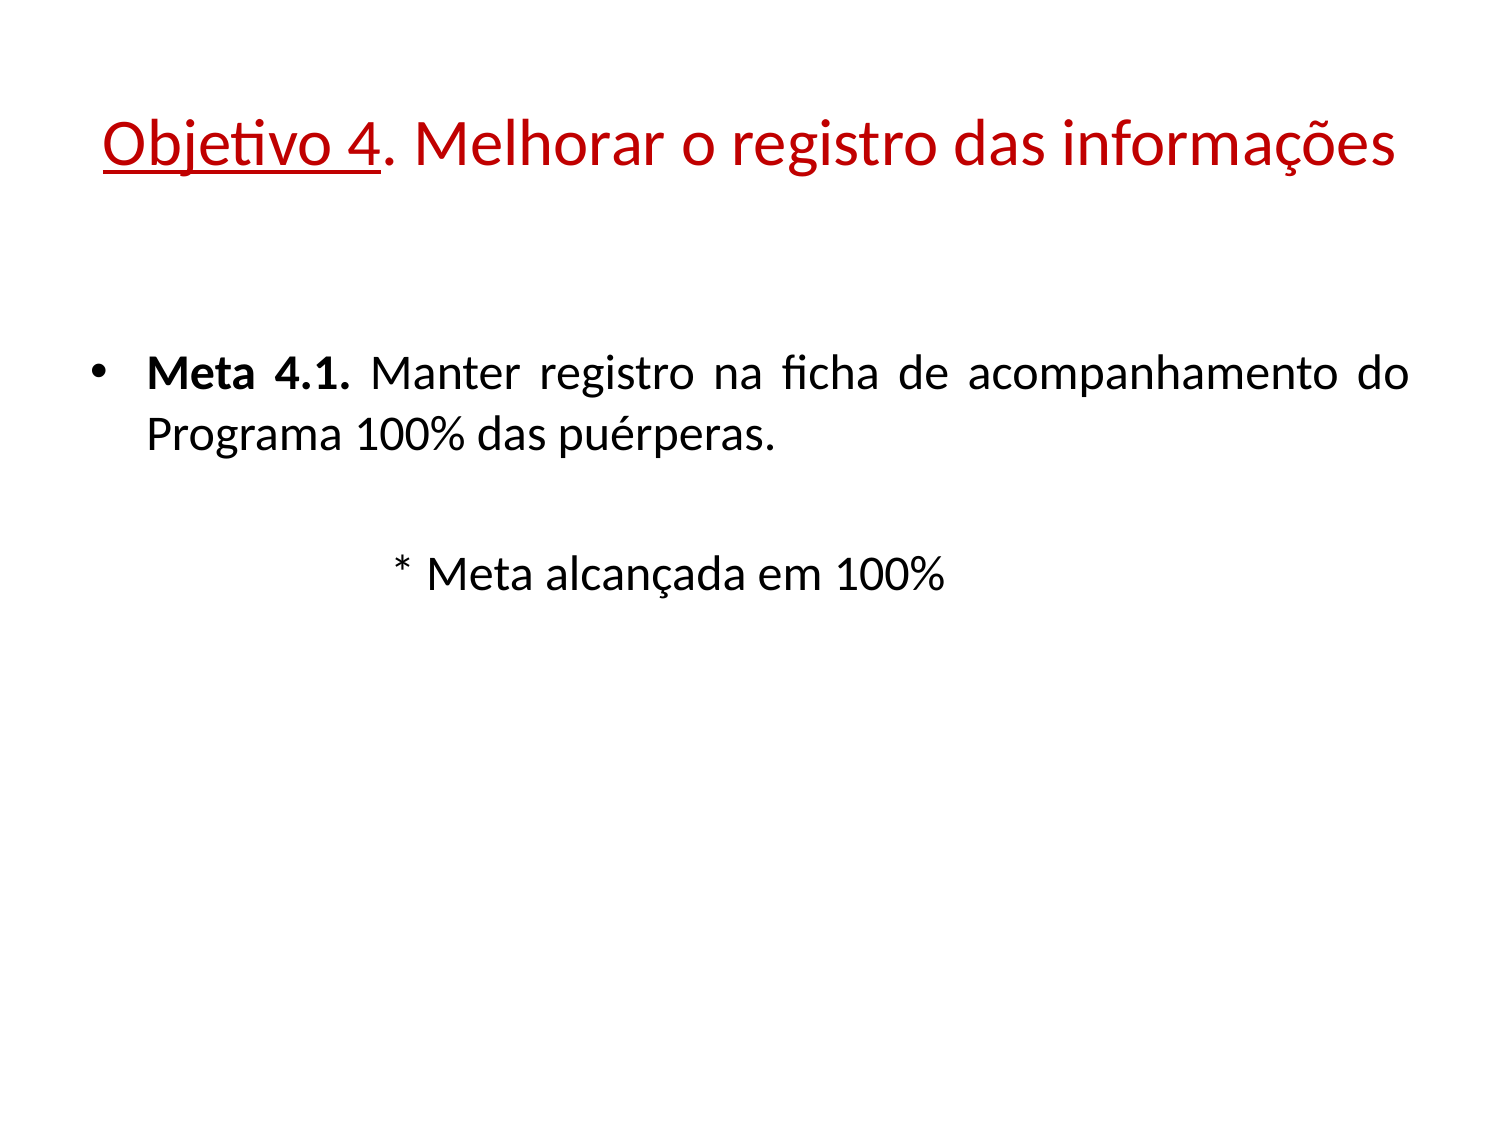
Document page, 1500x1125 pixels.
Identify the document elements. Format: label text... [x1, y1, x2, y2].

list Meta 4.1. Manter registro na ficha de acompanhamento do Programa 100% das puérperas. * Meta alcançada em 100% [75, 262, 1425, 1005]
title Objetivo 4. Melhorar o registro das informações [75, 45, 1425, 233]
